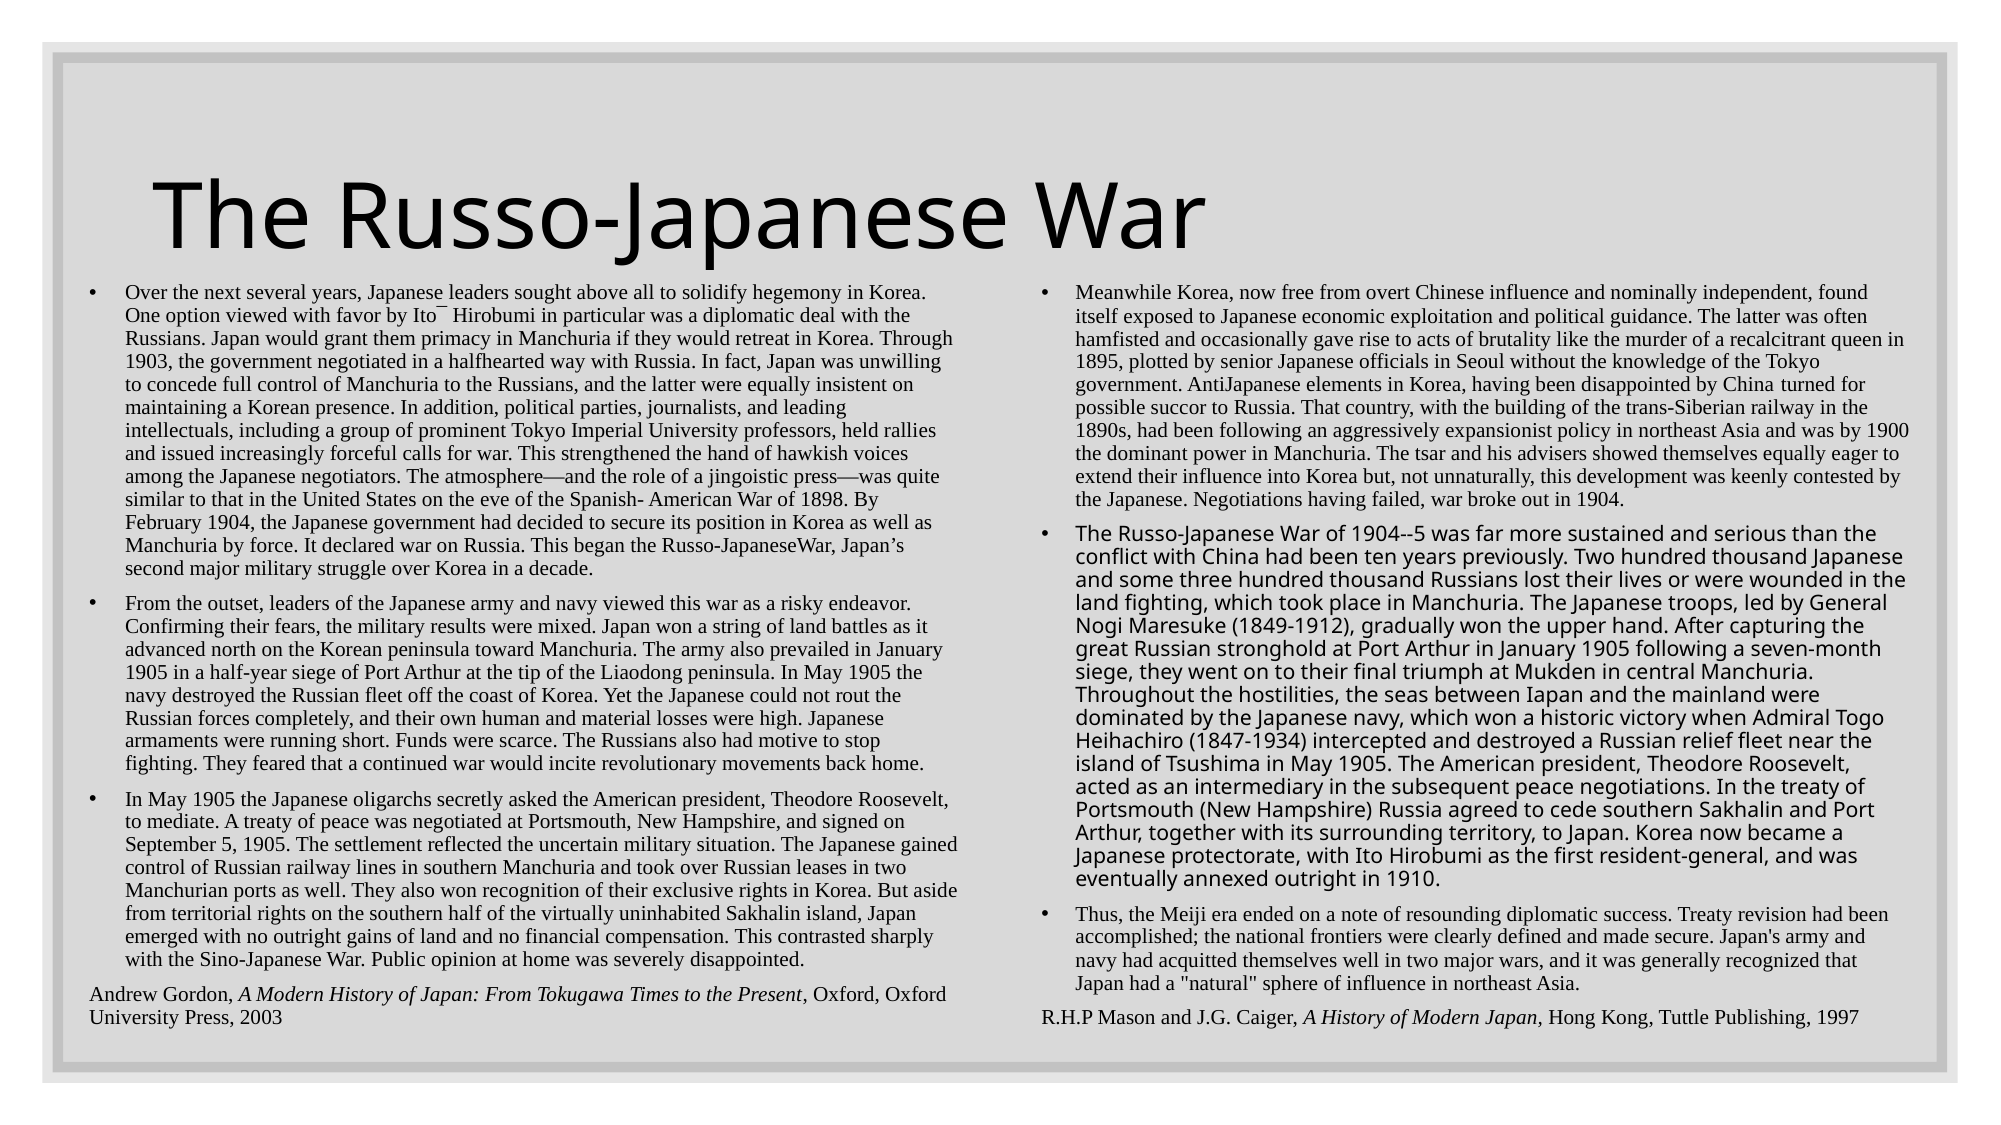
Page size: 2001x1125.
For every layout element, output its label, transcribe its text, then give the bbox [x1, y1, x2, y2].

title The Russo-Japanese War [137, 109, 1863, 328]
list Over the next several years, Japanese leaders sought above all to solidify hegemony in Korea. One option viewed with favor by Ito¯ Hirobumi in particular was a diplomatic deal with the Russians. Japan would grant them primacy in Manchuria if they would retreat in Korea. Through 1903, the government negotiated in a halfhearted way with Russia. In fact, Japan was unwilling to concede full control of Manchuria to the Russians, and the latter were equally insistent on maintaining a Korean presence. In addition, political parties, journalists, and leading intellectuals, including a group of prominent Tokyo Imperial University professors, held rallies and issued increasingly forceful calls for war. This strengthened the hand of hawkish voices among the Japanese negotiators. The atmosphere—and the role of a jingoistic press—was quite similar to that in the United States on the eve of the Spanish- American War of 1898. By February 1904, the Japanese government had decided to secure its position in Korea as well as Manchuria by force. It declared war on Russia. This began the Russo-JapaneseWar, Japan’s second major military struggle over Korea in a decade. From the outset, leaders of the Japanese army and navy viewed this war as a risky endeavor. Confirming their fears, the military results were mixed. Japan won a string of land battles as it advanced north on the Korean peninsula toward Manchuria. The army also prevailed in January 1905 in a half-year siege of Port Arthur at the tip of the Liaodong peninsula. In May 1905 the navy destroyed the Russian fleet off the coast of Korea. Yet the Japanese could not rout the Russian forces completely, and their own human and material losses were high. Japanese armaments were running short. Funds were scarce. The Russians also had motive to stop fighting. They feared that a continued war would incite revolutionary movements back home. In May 1905 the Japanese oligarchs secretly asked the American president, Theodore Roosevelt, to mediate. A treaty of peace was negotiated at Portsmouth, New Hampshire, and signed on September 5, 1905. The settlement reflected the uncertain military situation. The Japanese gained control of Russian railway lines in southern Manchuria and took over Russian leases in two Manchurian ports as well. They also won recognition of their exclusive rights in Korea. But aside from territorial rights on the southern half of the virtually uninhabited Sakhalin island, Japan emerged with no outright gains of land and no financial compensation. This contrasted sharply with the Sino-Japanese War. Public opinion at home was severely disappointed. Andrew Gordon, A Modern History of Japan: From Tokugawa Times to the Present, Oxford, Oxford University Press, 2003 [74, 274, 974, 1053]
list Meanwhile Korea, now free from overt Chinese influence and nominally independent, found itself exposed to Japanese economic exploitation and political guidance. The latter was often hamfisted and occasionally gave rise to acts of brutality like the murder of a recalcitrant queen in 1895, plotted by senior Japanese officials in Seoul without the knowledge of the Tokyo government. AntiJapanese elements in Korea, having been disappointed by China turned for possible succor to Russia. That country, with the building of the trans-Siberian railway in the 1890s, had been following an aggressively expansionist policy in northeast Asia and was by 1900 the dominant power in Manchuria. The tsar and his advisers showed themselves equally eager to extend their influence into Korea but, not unnaturally, this development was keenly contested by the Japanese. Negotiations having failed, war broke out in 1904. The Russo-Japanese War of 1904--5 was far more sustained and serious than the conflict with China had been ten years previously. Two hundred thousand Japanese and some three hundred thousand Russians lost their lives or were wounded in the land fighting, which took place in Manchuria. The Japanese troops, led by General Nogi Maresuke (1849-1912), gradually won the upper hand. After capturing the great Russian stronghold at Port Arthur in January 1905 following a seven-month siege, they went on to their final triumph at Mukden in central Manchuria. Throughout the hostilities, the seas between Iapan and the mainland were dominated by the Japanese navy, which won a historic victory when Admiral Togo Heihachiro (1847-1934) intercepted and destroyed a Russian relief fleet near the island of Tsushima in May 1905. The American president, Theodore Roosevelt, acted as an intermediary in the subsequent peace negotiations. In the treaty of Portsmouth (New Hampshire) Russia agreed to cede southern Sakhalin and Port Arthur, together with its surrounding territory, to Japan. Korea now became a Japanese protectorate, with Ito Hirobumi as the first resident-general, and was eventually annexed outright in 1910. Thus, the Meiji era ended on a note of resounding diplomatic success. Treaty revision had been accomplished; the national frontiers were clearly defined and made secure. Japan's army and navy had acquitted themselves well in two major wars, and it was generally recognized that Japan had a "natural" sphere of influence in northeast Asia. R.H.P Mason and J.G. Caiger, A History of Modern Japan, Hong Kong, Tuttle Publishing, 1997 [1026, 274, 1926, 1053]
text_box [51, 51, 1949, 1074]
